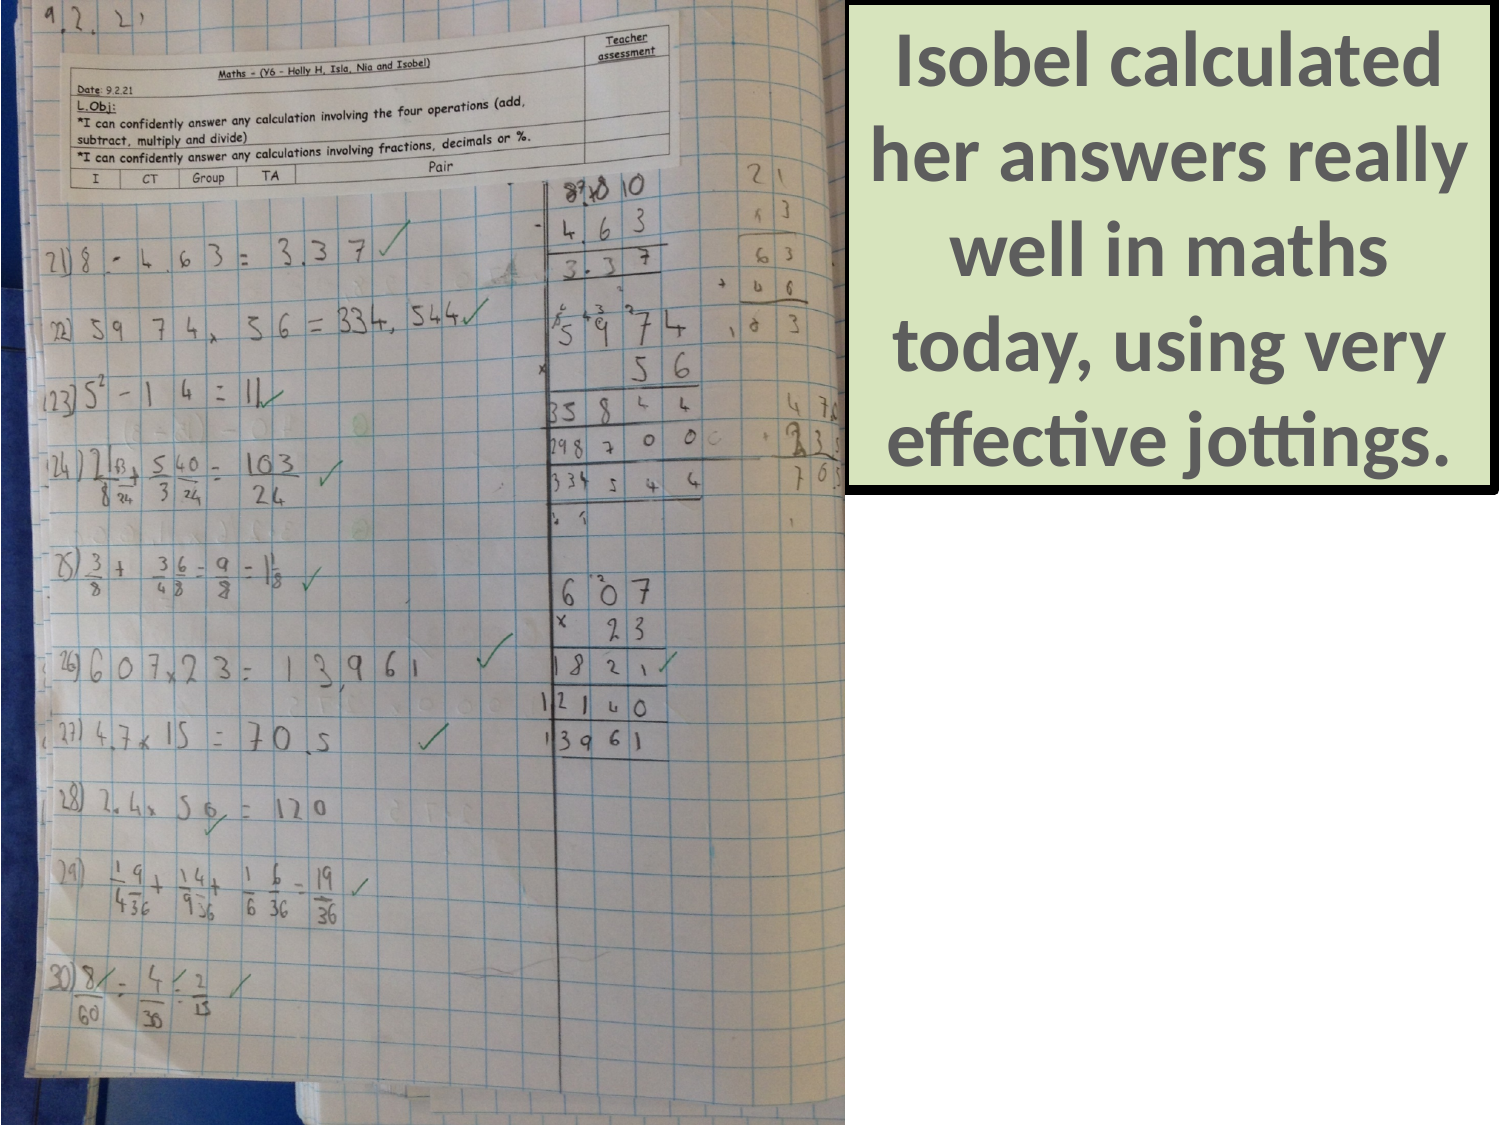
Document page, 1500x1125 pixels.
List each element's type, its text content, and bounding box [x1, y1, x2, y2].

picture [0, 1, 988, 1125]
text_box Isobel calculated her answers really well in maths today, using very effective jottings. [845, 0, 1495, 491]
